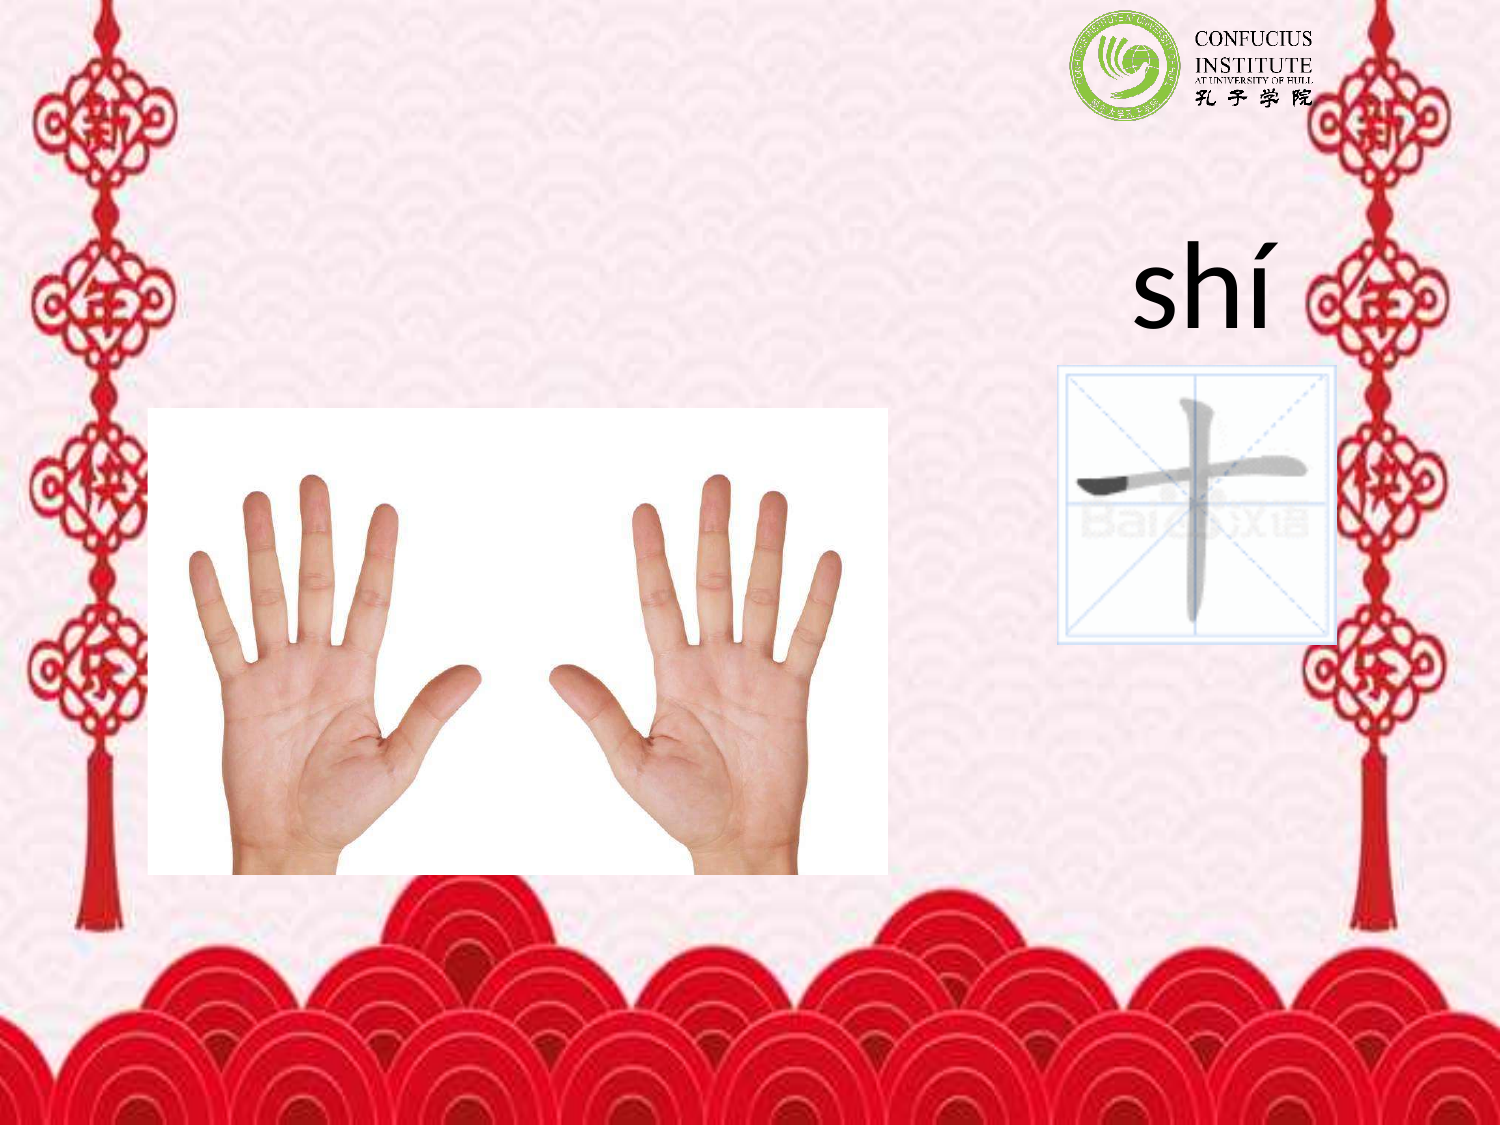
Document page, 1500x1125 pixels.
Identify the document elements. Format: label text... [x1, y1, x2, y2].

picture [0, 0, 1500, 1125]
text_box shí [974, 196, 1337, 361]
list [147, 408, 889, 876]
